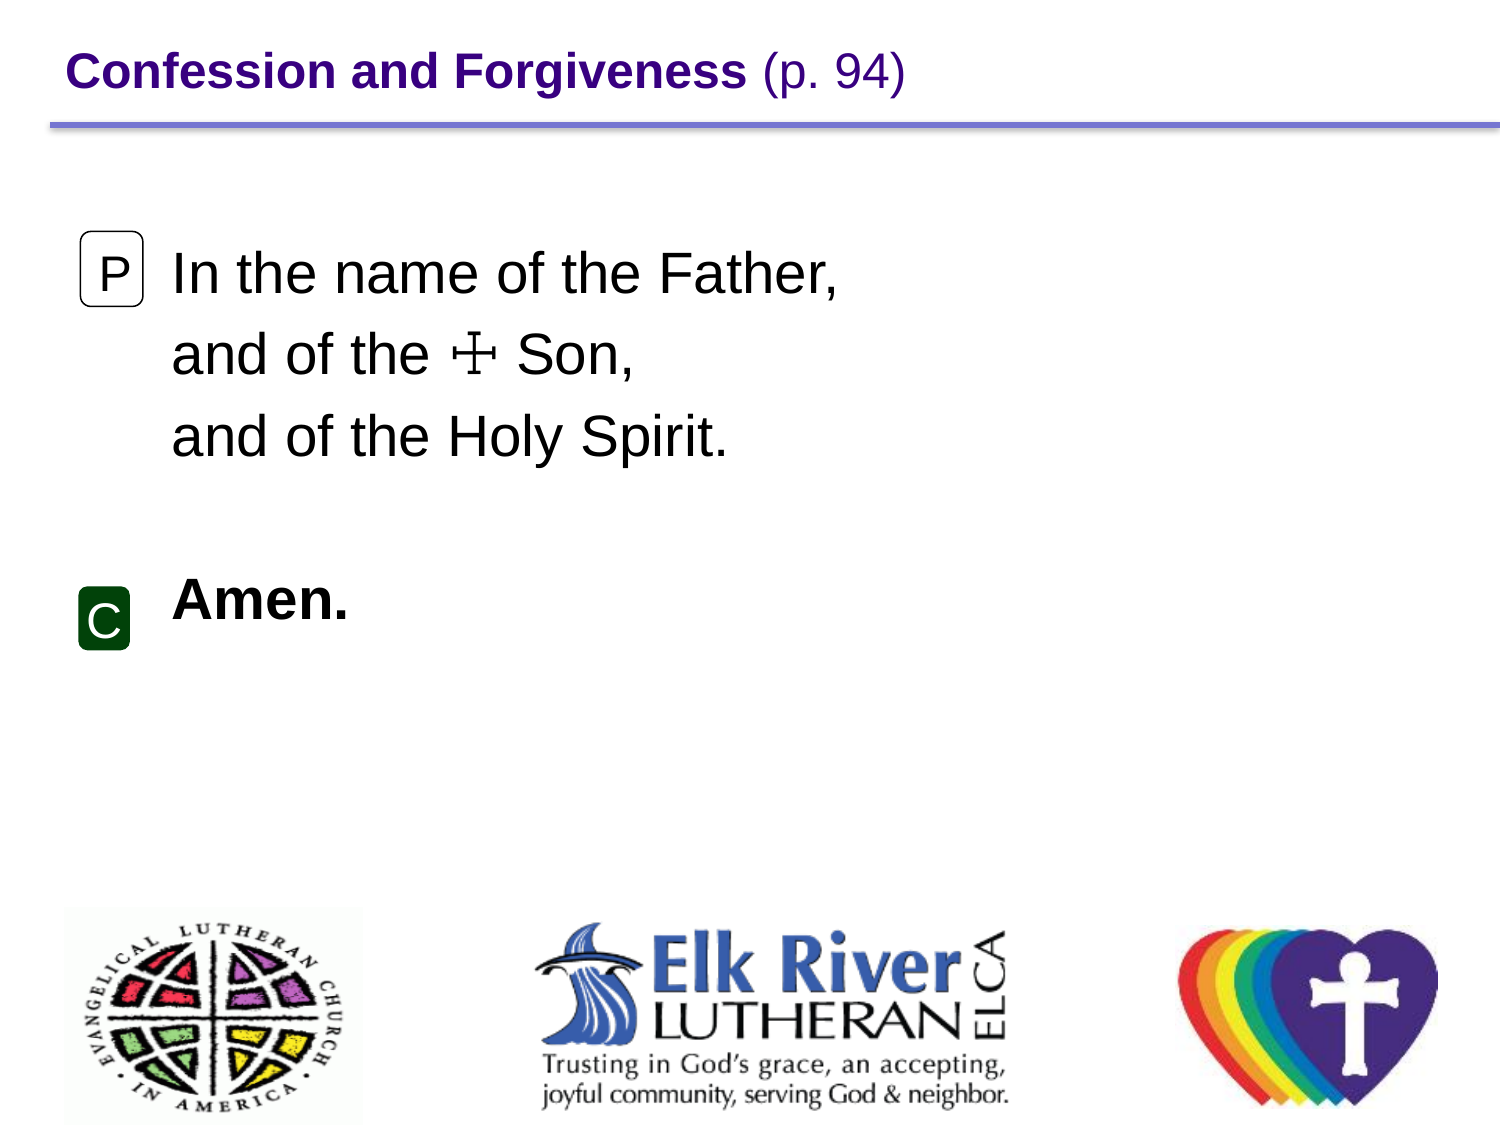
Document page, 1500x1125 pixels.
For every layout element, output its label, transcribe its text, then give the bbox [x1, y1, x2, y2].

list In the name of the Father, and of the ☩ Son, and of the Holy Spirit. Amen. [156, 227, 1445, 653]
picture [526, 912, 1024, 1122]
title Confession and Forgiveness (p. 94) [50, 37, 1450, 100]
picture [64, 907, 363, 1125]
picture [1175, 925, 1438, 1109]
text_box C [79, 587, 130, 650]
text_box P [80, 231, 143, 307]
